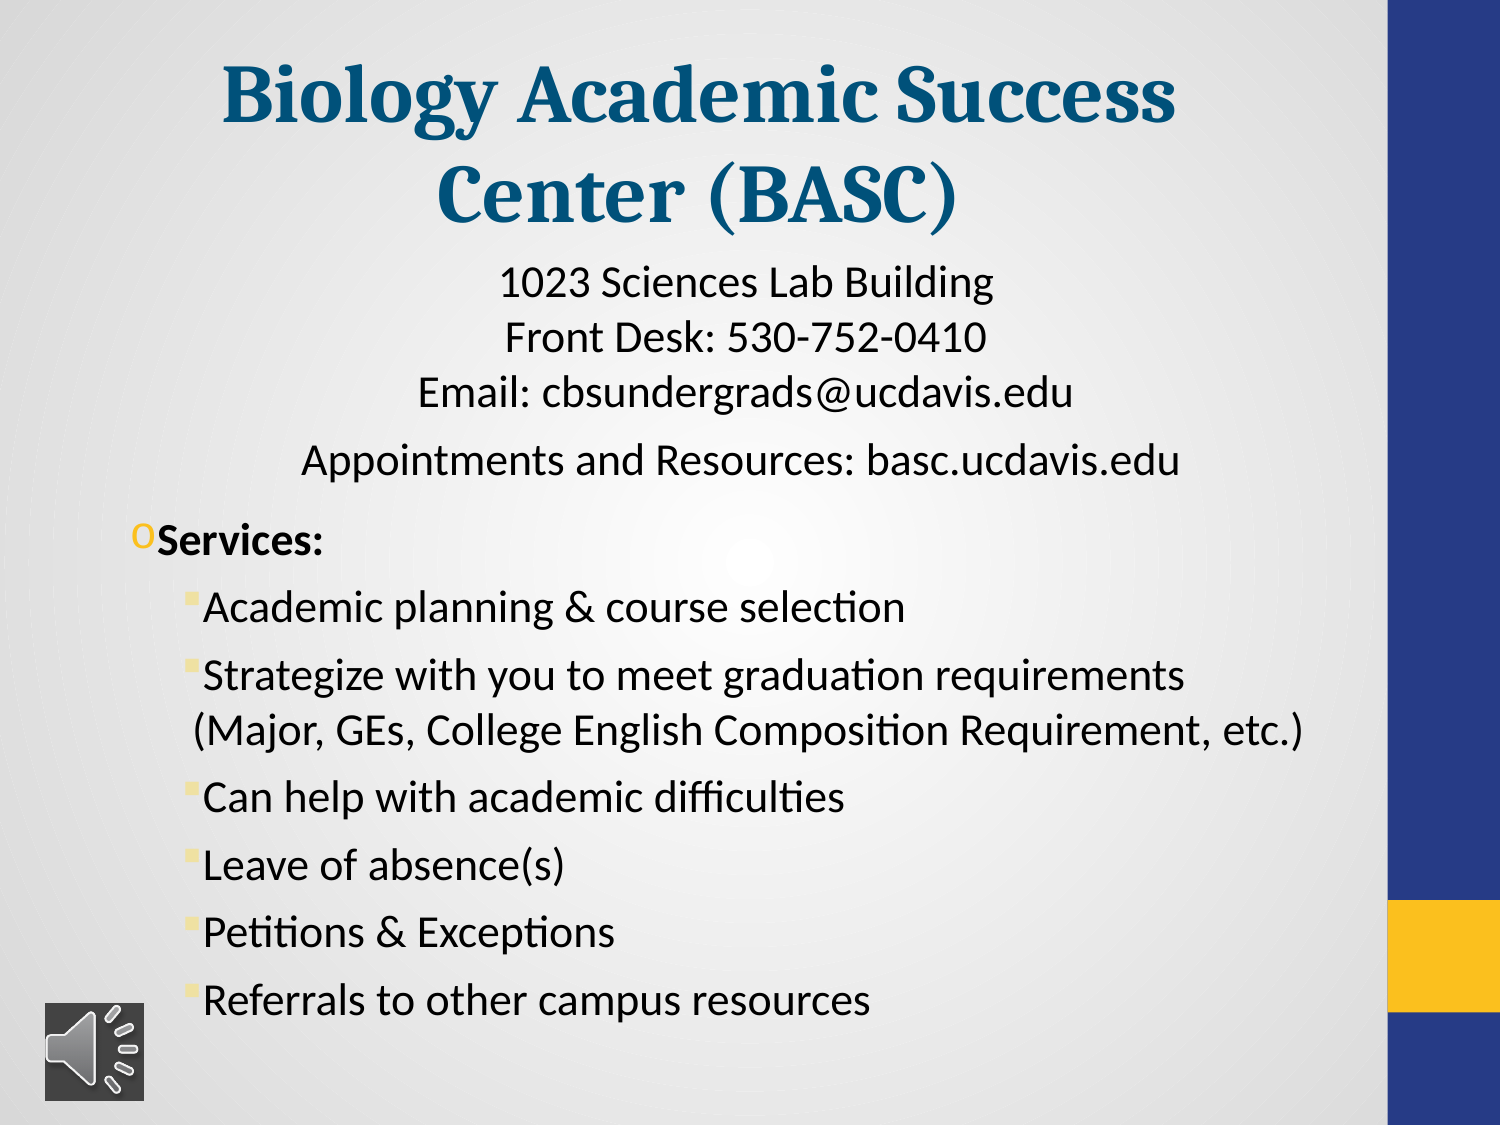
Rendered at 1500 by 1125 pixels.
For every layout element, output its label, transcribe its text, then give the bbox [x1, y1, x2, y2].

text_box 1023 Sciences Lab Building Front Desk: 530-752-0410 Email: cbsundergrads@ucdavis.edu Appointments and Resources: basc.ucdavis.edu [94, 244, 1306, 492]
list Services: Academic planning & course selection Strategize with you to meet graduation requirements (Major, GEs, College English Composition Requirement, etc.) Can help with academic difficulties Leave of absence(s) Petitions & Exceptions Referrals to other campus resources [75, 494, 1325, 1070]
title Biology Academic Success Center (BASC) [75, 45, 1325, 233]
picture [44, 1001, 145, 1103]
